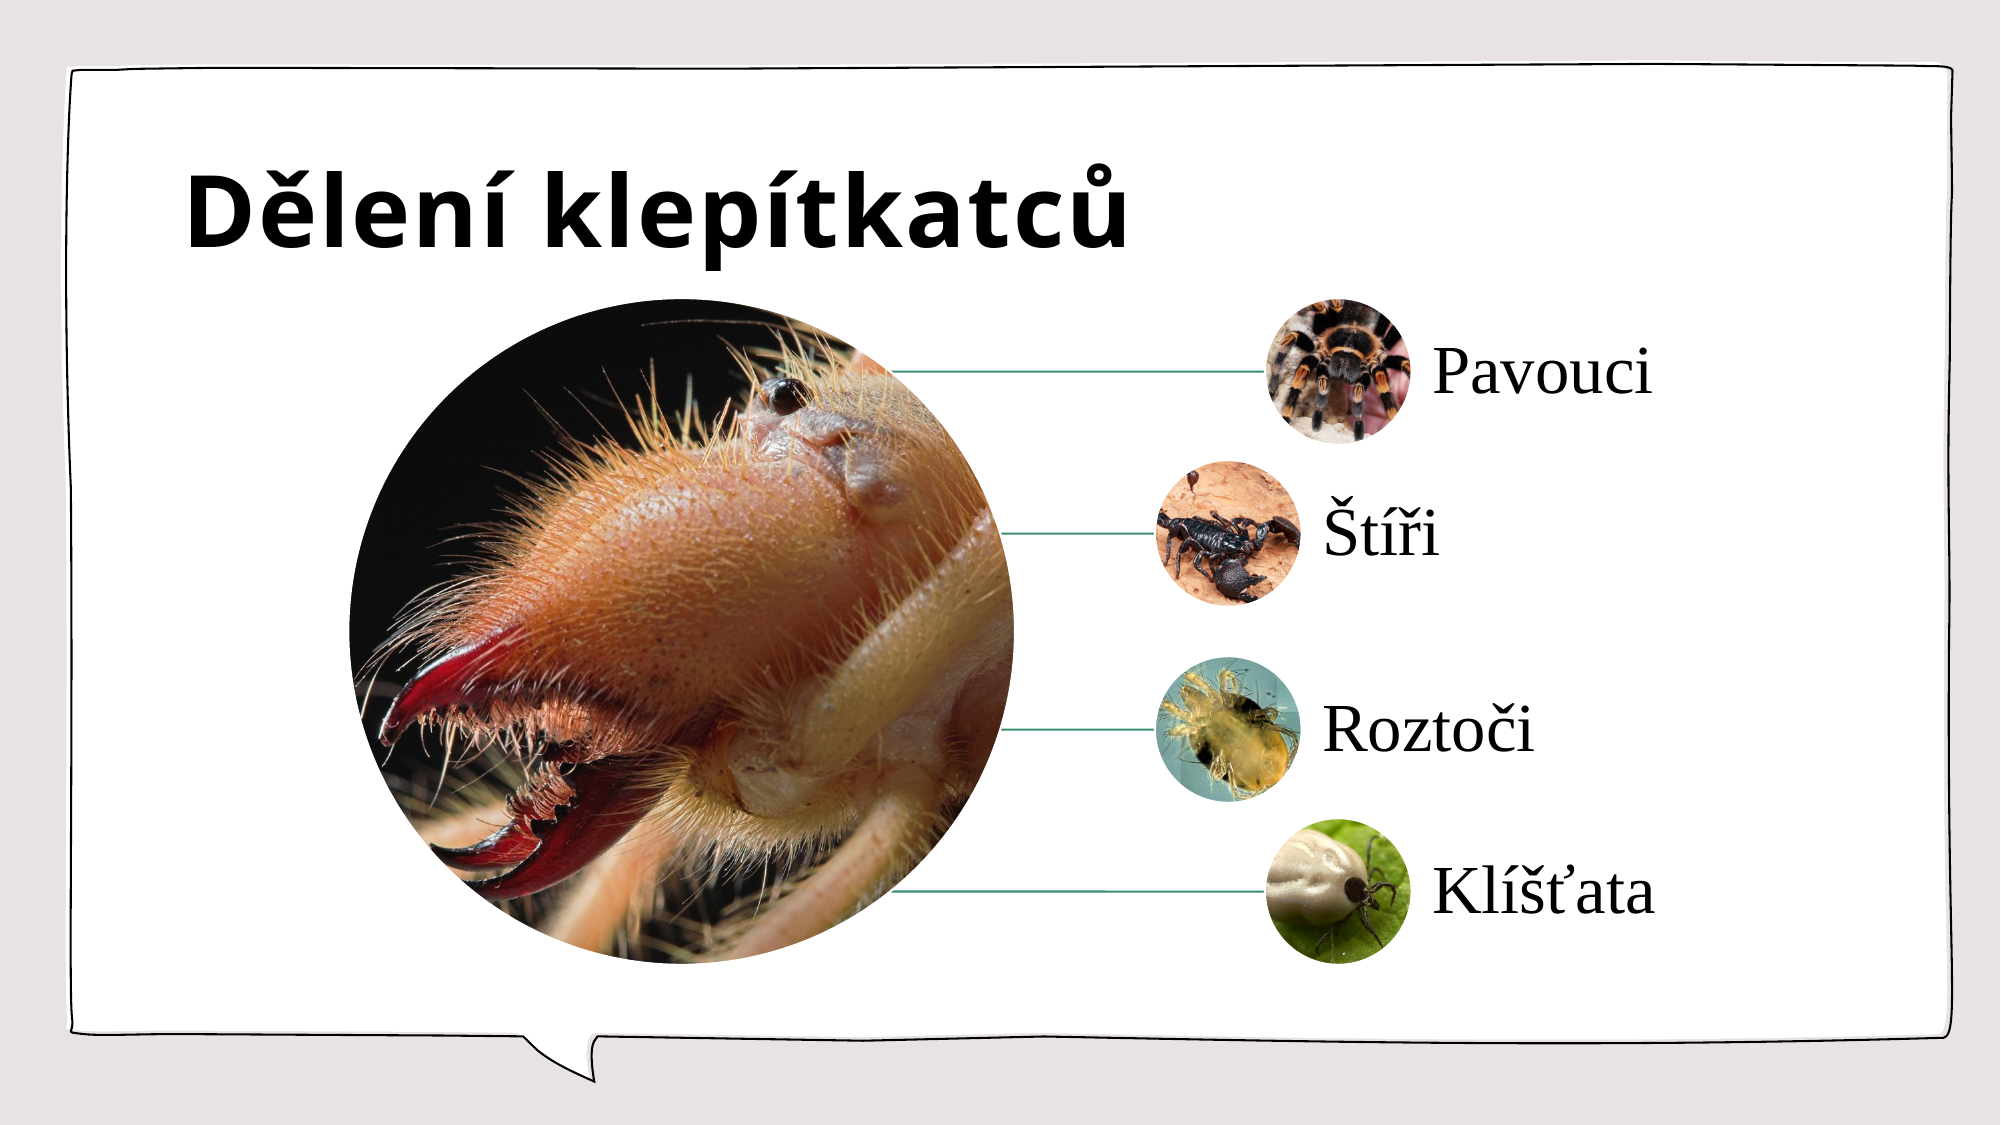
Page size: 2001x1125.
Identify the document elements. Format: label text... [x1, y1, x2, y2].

title Dělení klepítkatců [167, 91, 1863, 324]
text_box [348, 186, 1682, 1076]
